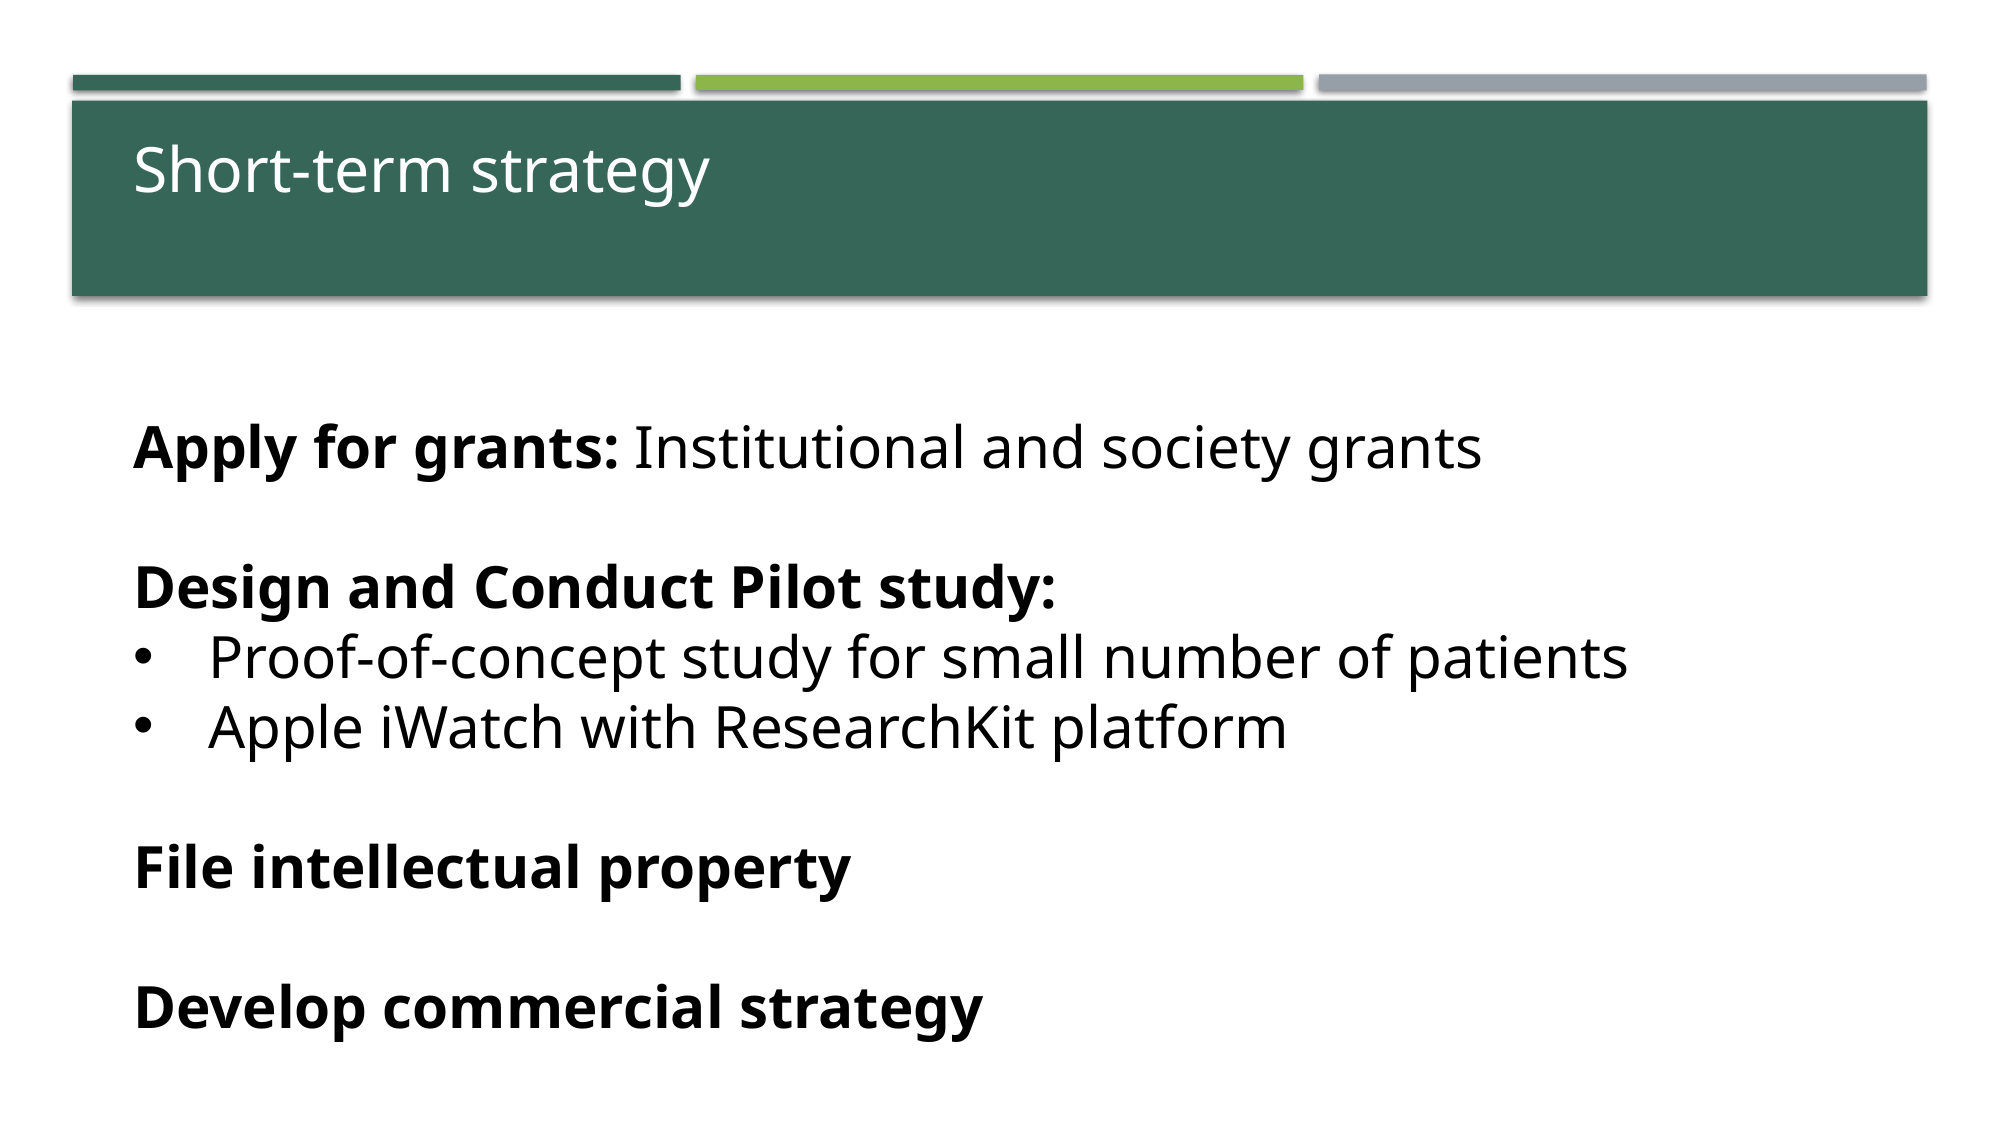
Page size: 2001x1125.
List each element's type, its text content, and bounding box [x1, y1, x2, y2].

text_box Short-term strategy [118, 122, 1903, 213]
text_box Apply for grants: Institutional and society grants Design and Conduct Pilot study: Proof-of-concept study for small number of patients Apple iWatch with ResearchKit platform File intellectual property Develop commercial strategy [118, 402, 1877, 1048]
